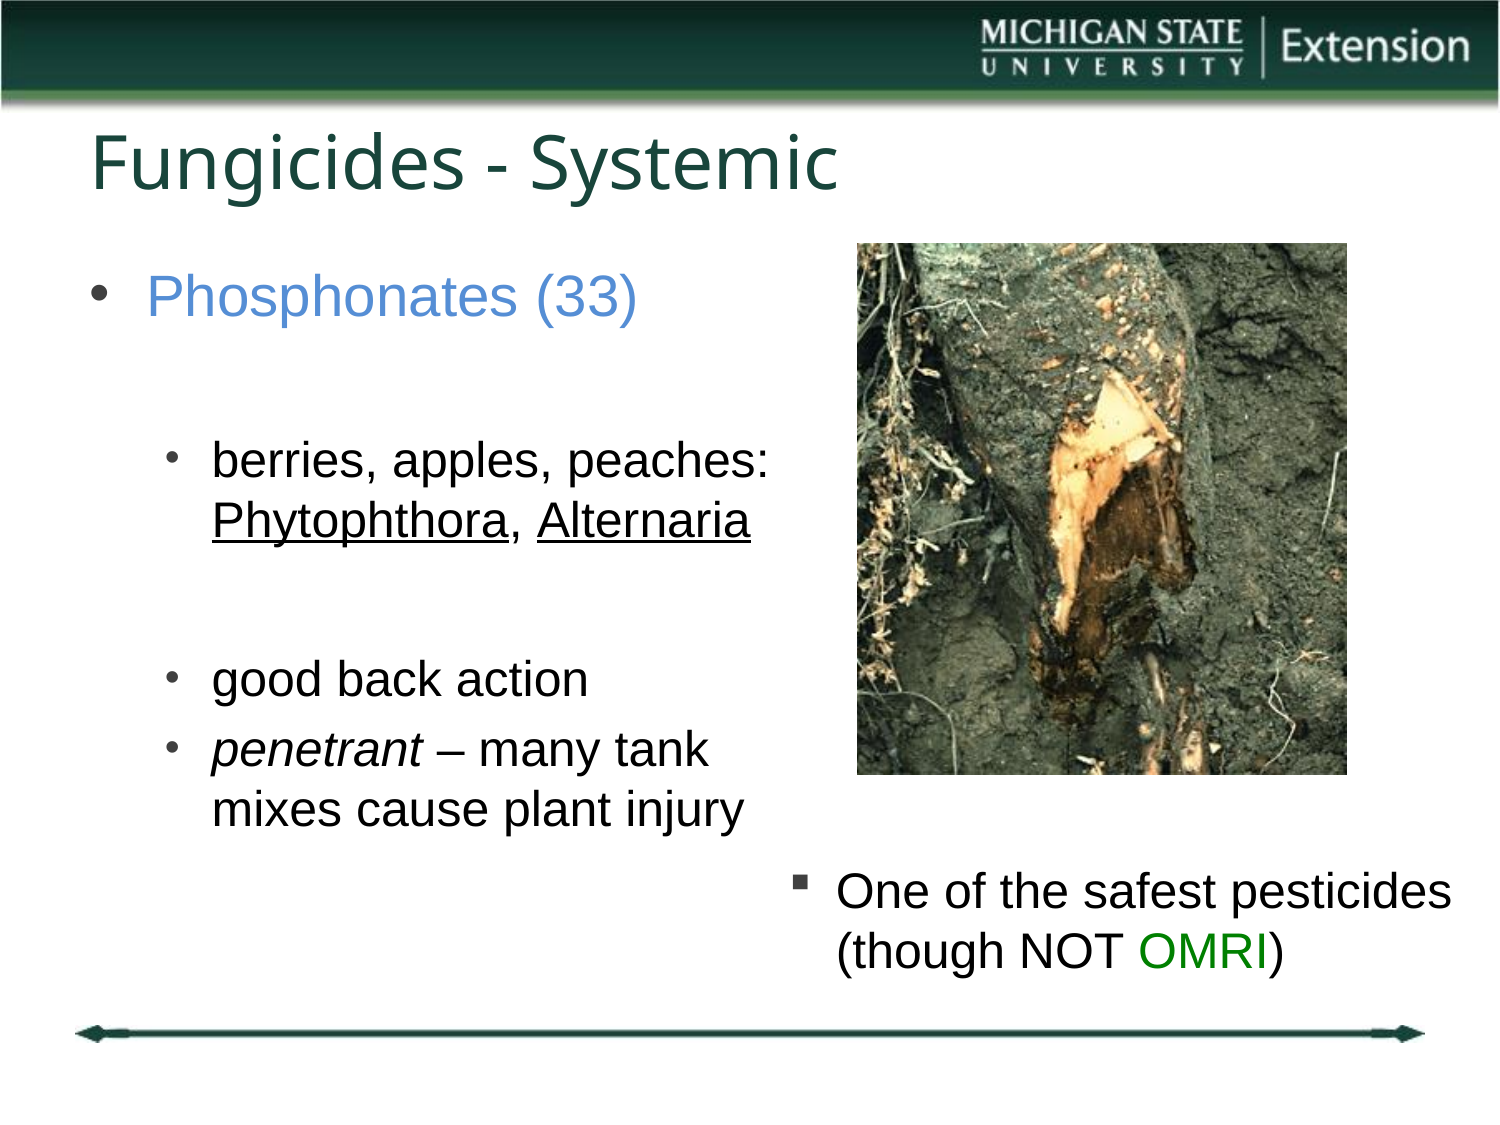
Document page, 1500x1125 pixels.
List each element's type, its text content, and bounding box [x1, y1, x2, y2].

picture [857, 243, 1348, 775]
list One of the safest pesticides (though NOT OMRI) [699, 851, 1477, 1043]
picture [0, 0, 1500, 113]
title Fungicides - Systemic [75, 106, 1425, 251]
list Phosphonates (33) berries, apples, peaches: Phytophthora, Alternaria good back action penetrant – many tank mixes cause plant injury [75, 250, 858, 1043]
